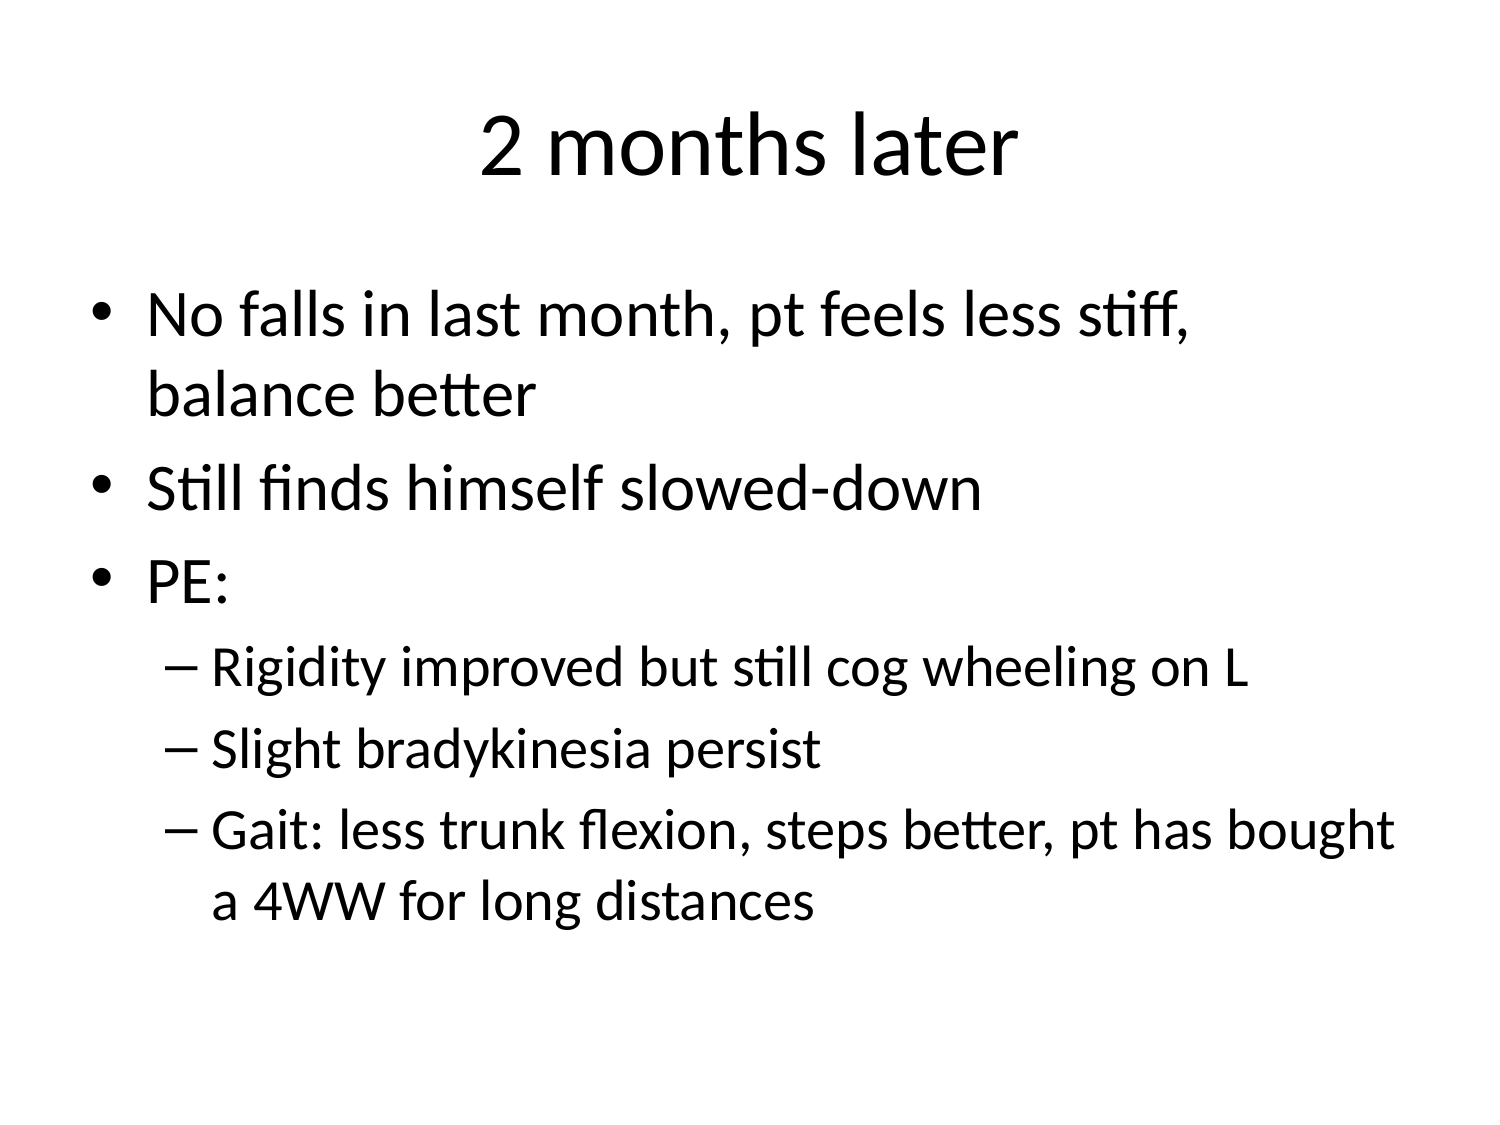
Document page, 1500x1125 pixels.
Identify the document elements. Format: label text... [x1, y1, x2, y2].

list No falls in last month, pt feels less stiff, balance better Still finds himself slowed-down PE: Rigidity improved but still cog wheeling on L Slight bradykinesia persist Gait: less trunk flexion, steps better, pt has bought a 4WW for long distances [75, 262, 1425, 1005]
title 2 months later [75, 45, 1425, 233]
